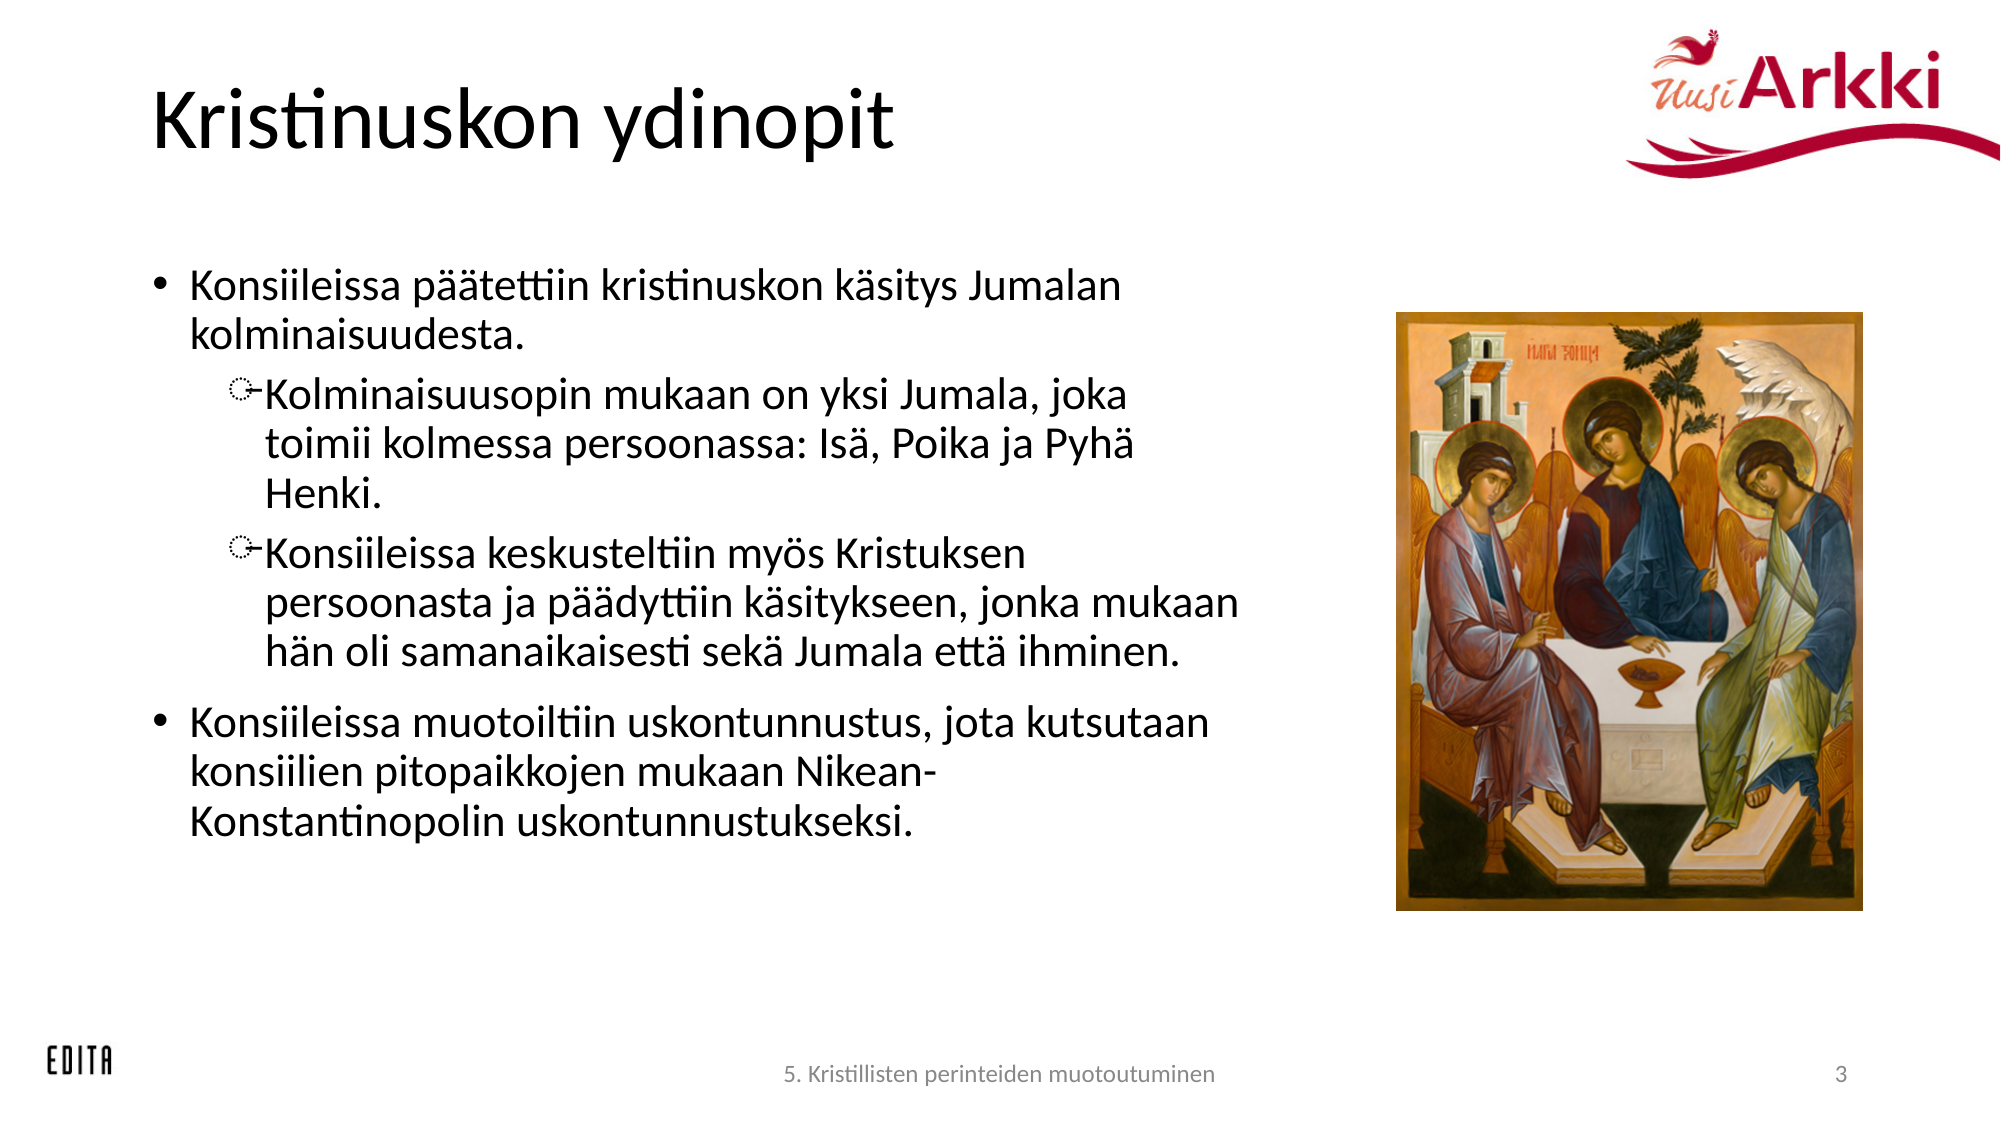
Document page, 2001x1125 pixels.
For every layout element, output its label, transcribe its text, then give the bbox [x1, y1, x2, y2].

title Kristinuskon ydinopit [137, 59, 1586, 181]
picture [0, 0, 2001, 1125]
footer 5. Kristillisten perinteiden muotoutuminen [662, 1042, 1338, 1103]
list Konsiileissa päätettiin kristinuskon käsitys Jumalan kolminaisuudesta. Kolminaisuusopin mukaan on yksi Jumala, joka toimii kolmessa persoonassa: Isä, Poika ja Pyhä Henki. Konsiileissa keskusteltiin myös Kristuksen persoonasta ja päädyttiin käsitykseen, jonka mukaan hän oli samanaikaisesti sekä Jumala että ihminen. Konsiileissa muotoiltiin uskontunnustus, jota kutsutaan konsiilien pitopaikkojen mukaan Nikean-Konstantinopolin uskontunnustukseksi. [137, 253, 1258, 1014]
slide_number 3 [1412, 1042, 1863, 1103]
